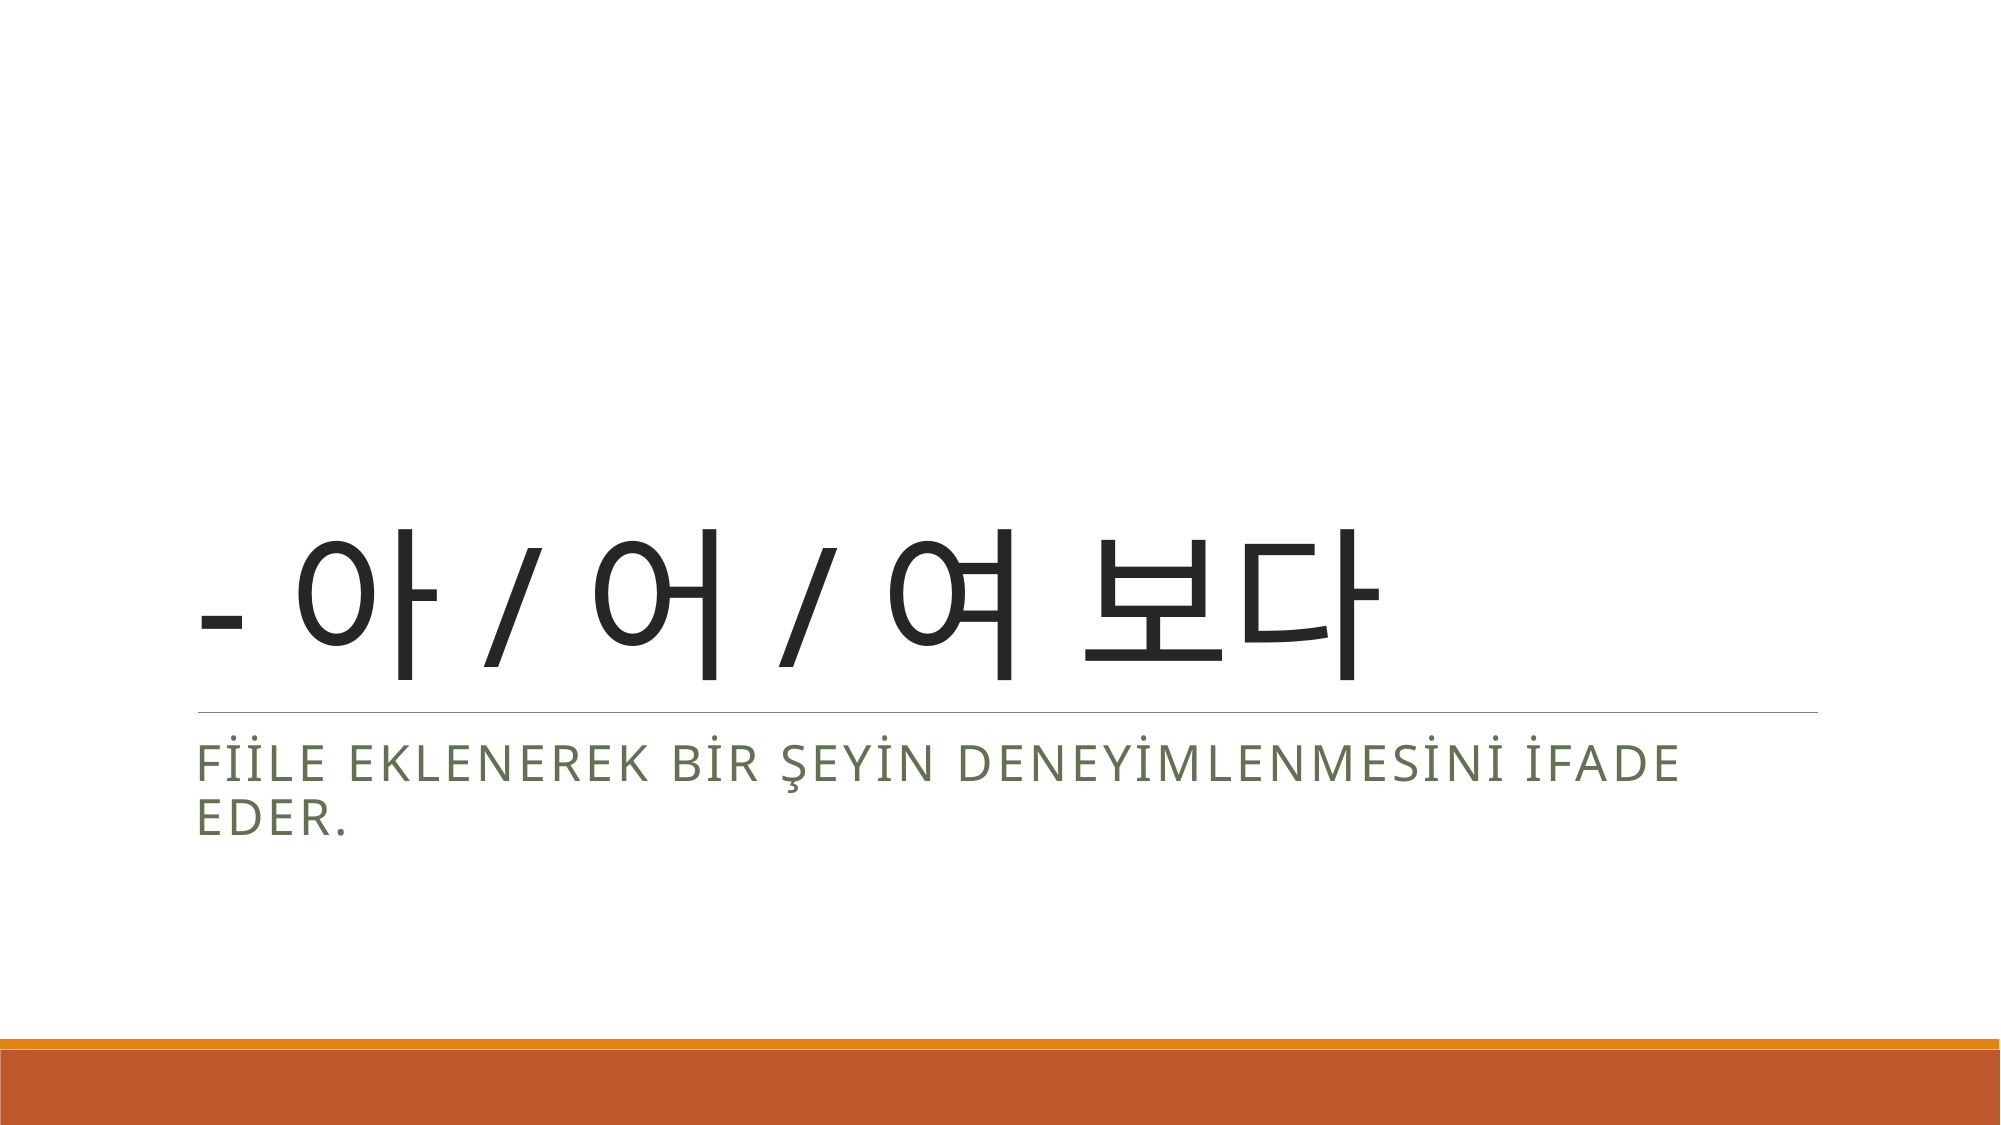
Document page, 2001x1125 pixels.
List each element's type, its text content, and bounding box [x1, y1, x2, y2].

title -아/어/여 보다 [180, 124, 1830, 710]
subtitle Fiile eklenerek bir şeyin deneyimlenmesini ifade eder. [180, 730, 1831, 919]
